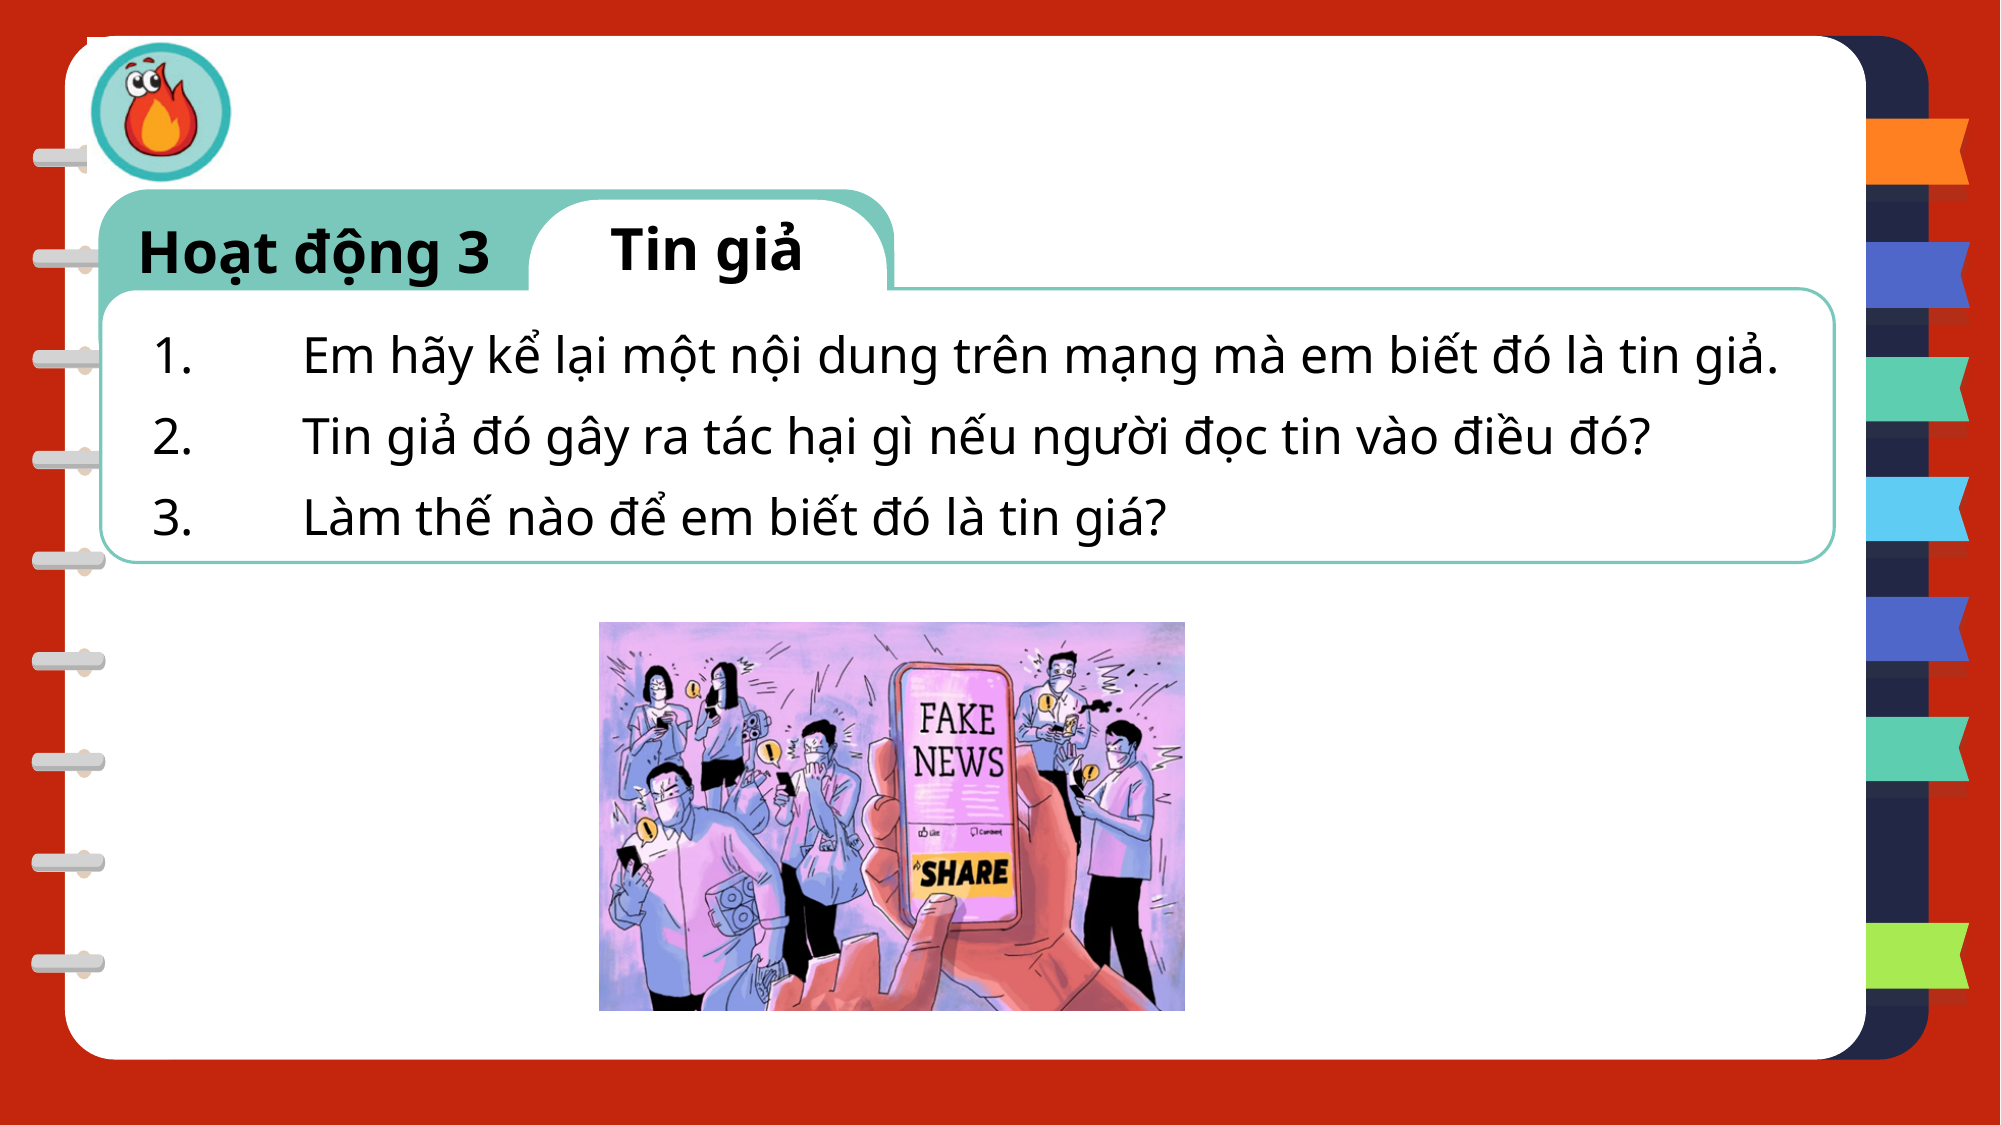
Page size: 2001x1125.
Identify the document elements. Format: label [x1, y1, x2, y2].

text_box [100, 179, 1835, 563]
picture [87, 37, 234, 186]
picture [599, 622, 1185, 1011]
